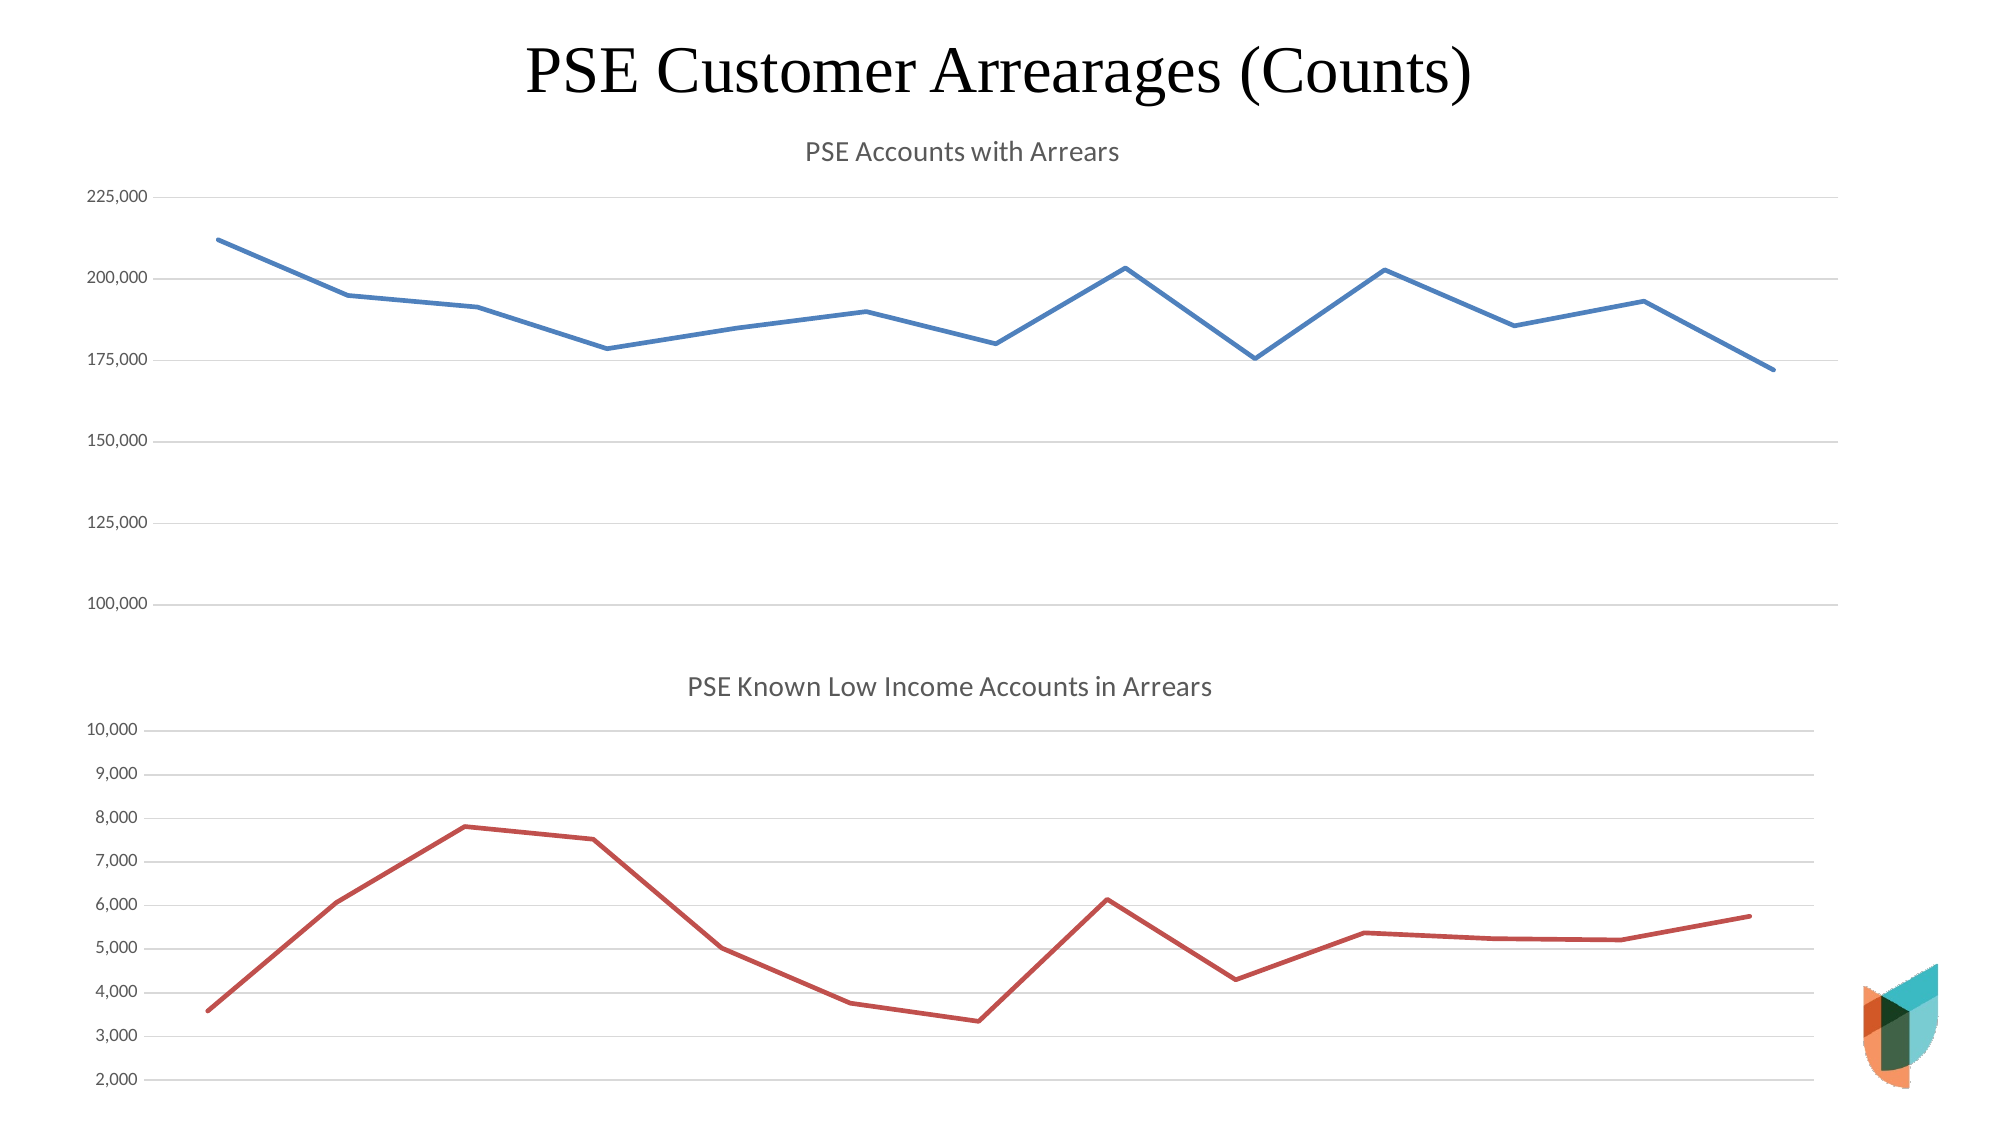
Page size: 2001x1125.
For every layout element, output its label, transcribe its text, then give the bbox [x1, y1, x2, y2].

picture [1801, 926, 2000, 1125]
title PSE Customer Arrearages (Counts) [99, 26, 1900, 110]
chart [49, 648, 1851, 1099]
chart [49, 112, 1876, 626]
